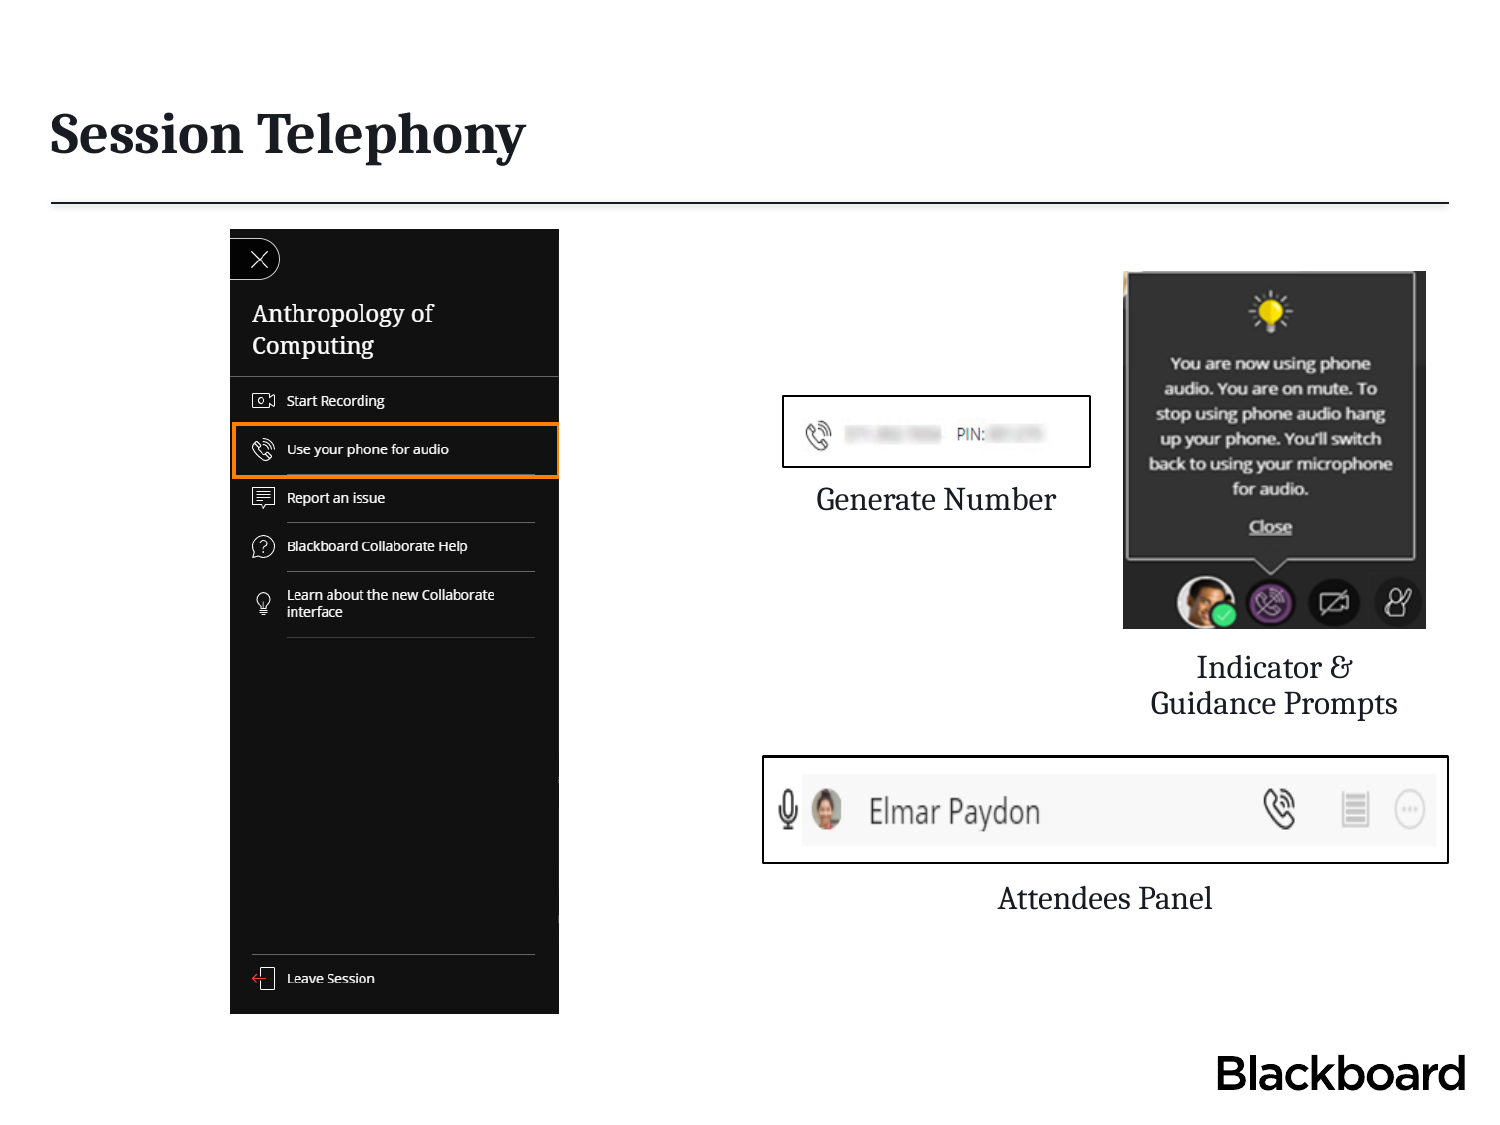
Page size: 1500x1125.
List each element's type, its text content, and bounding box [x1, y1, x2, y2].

title Session Telephony [51, 46, 1449, 174]
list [230, 229, 559, 1014]
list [762, 229, 1449, 1014]
